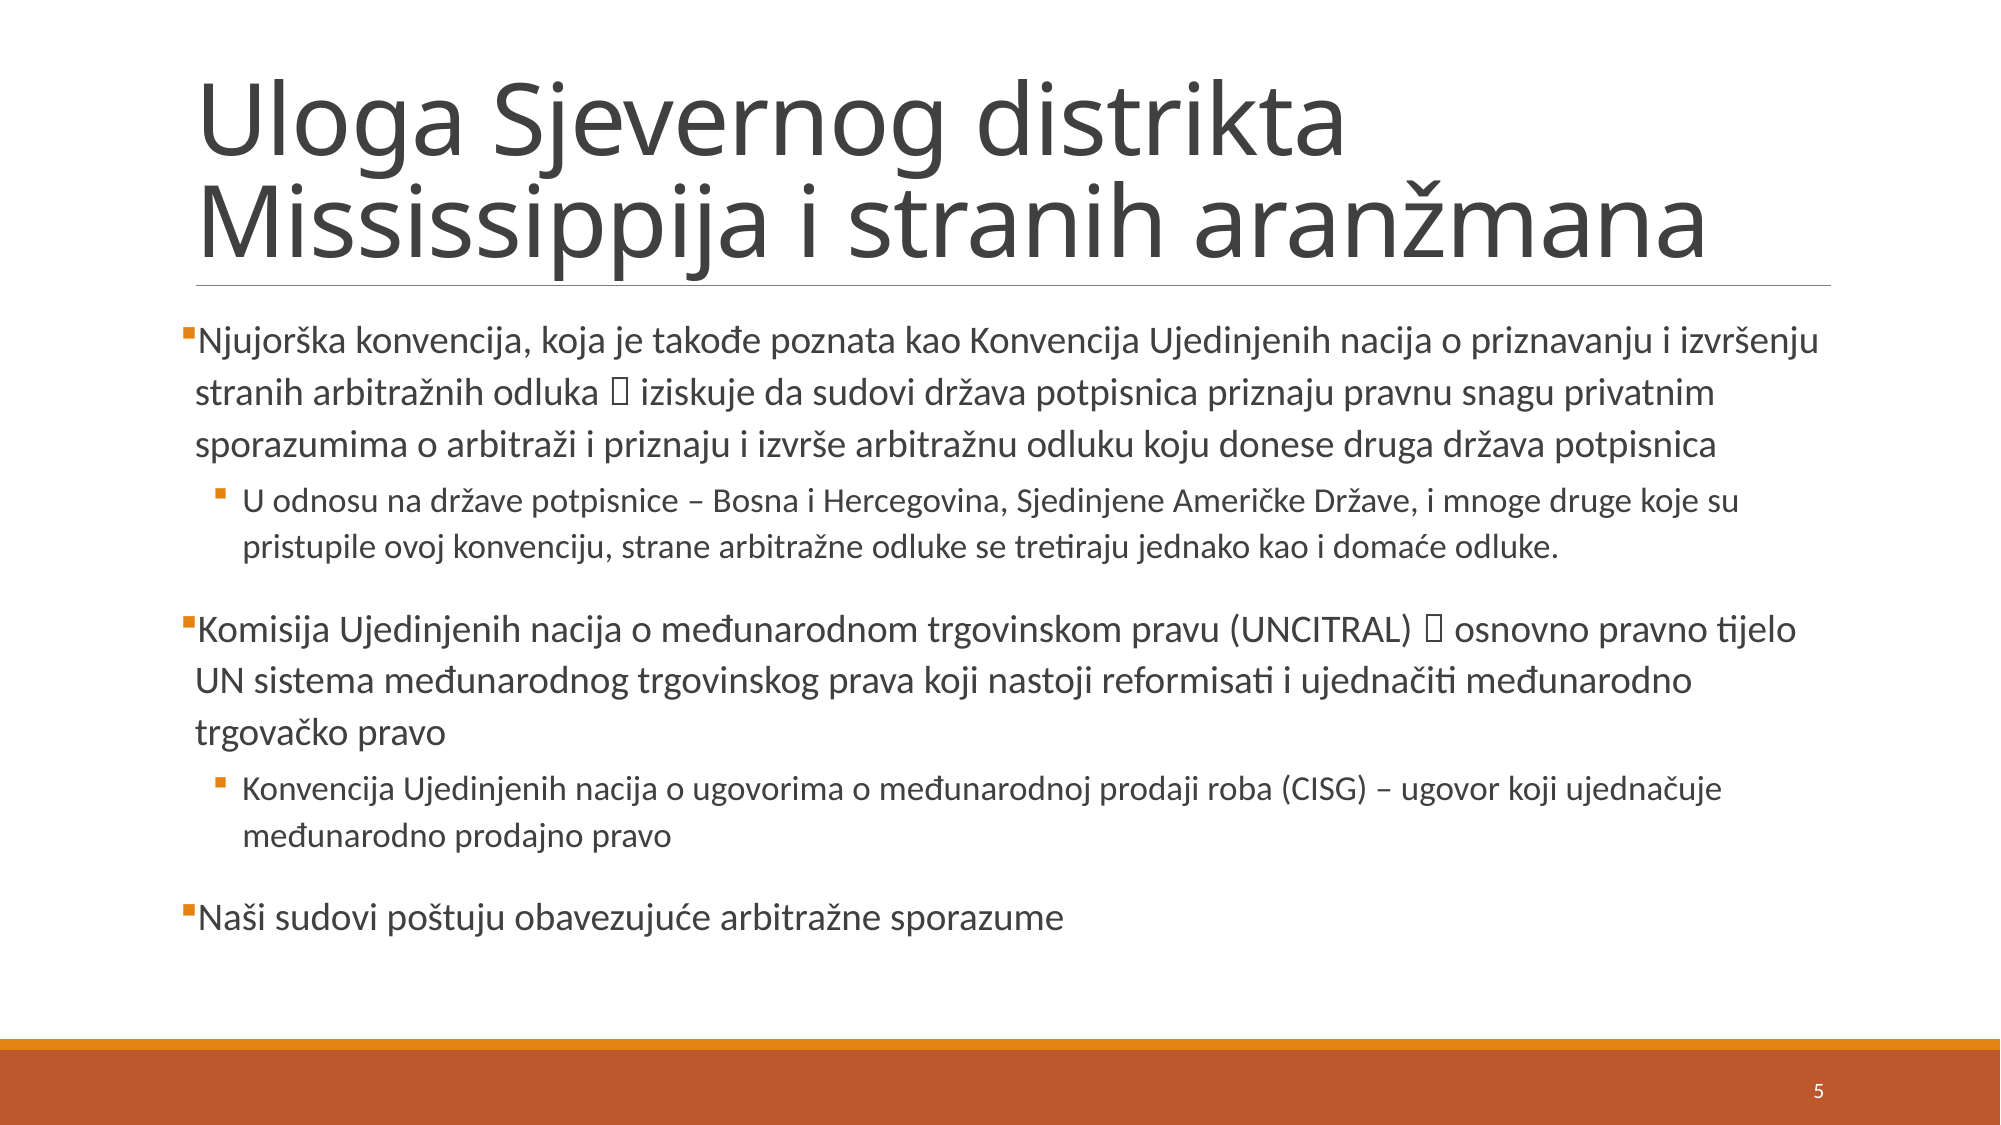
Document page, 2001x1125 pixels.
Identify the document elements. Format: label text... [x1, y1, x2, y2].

title Uloga Sjevernog distrikta Mississippija i stranih aranžmana [180, 47, 1830, 285]
list Njujorška konvencija, koja je takođe poznata kao Konvencija Ujedinjenih nacija o priznavanju i izvršenju stranih arbitražnih odluka  iziskuje da sudovi država potpisnica priznaju pravnu snagu privatnim sporazumima o arbitraži i priznaju i izvrše arbitražnu odluku koju donese druga država potpisnica U odnosu na države potpisnice – Bosna i Hercegovina, Sjedinjene Američke Države, i mnoge druge koje su pristupile ovoj konvenciju, strane arbitražne odluke se tretiraju jednako kao i domaće odluke. Komisija Ujedinjenih nacija o međunarodnom trgovinskom pravu (UNCITRAL)  osnovno pravno tijelo UN sistema međunarodnog trgovinskog prava koji nastoji reformisati i ujednačiti međunarodno trgovačko pravo Konvencija Ujedinjenih nacija o ugovorima o međunarodnoj prodaji roba (CISG) – ugovor koji ujednačuje međunarodno prodajno pravo Naši sudovi poštuju obavezujuće arbitražne sporazume [180, 302, 1830, 963]
slide_number 5 [1624, 1059, 1840, 1120]
